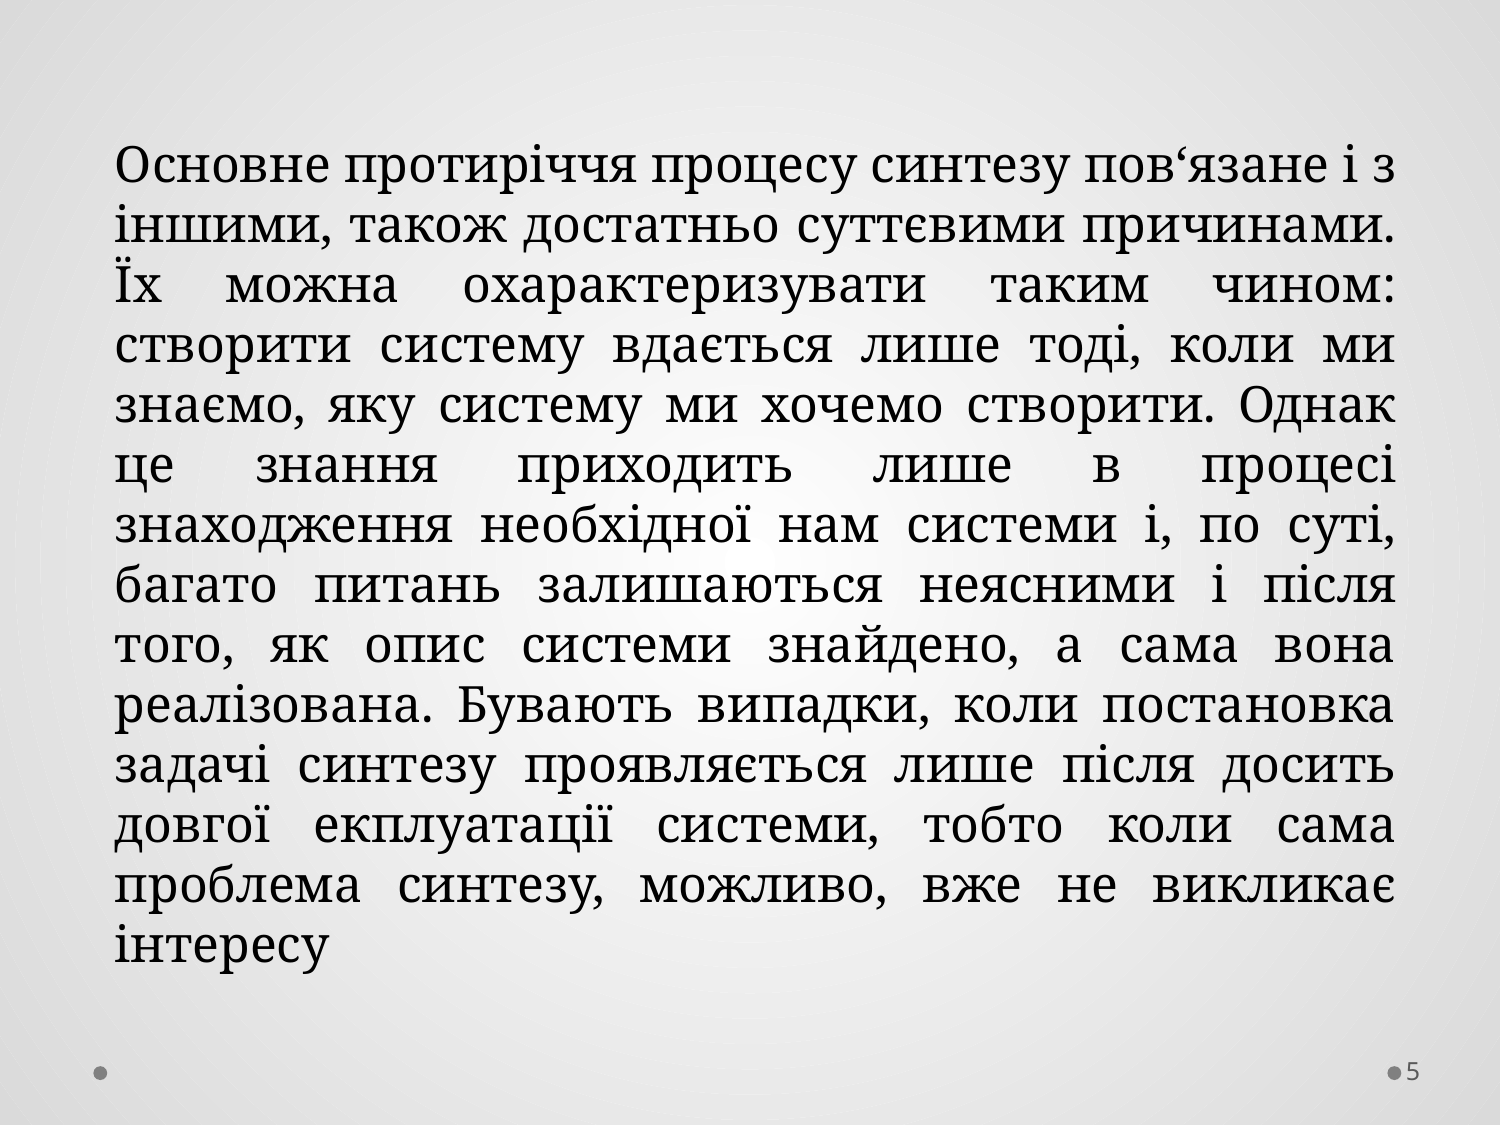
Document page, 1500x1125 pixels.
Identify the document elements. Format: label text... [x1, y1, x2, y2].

slide_number 5 [1401, 1042, 1494, 1103]
text_box Основне протиріччя процесу синтезу пов‘язане і з іншими, також достатньо суттєвими причинами. Їх можна охарактеризувати таким чином: створити систему вдається лише тоді, коли ми знаємо, яку систему ми хочемо створити. Однак це знання приходить лише в процесі знаходження необхідної нам системи і, по суті, багато питань залишаються неясними і після того, як опис системи знайдено, а сама вона реалізована. Бувають випадки, коли постановка задачі синтезу проявляється лише після досить довгої екплуатації системи, тобто коли сама проблема синтезу, можливо, вже не викликає інтересу [100, 125, 1412, 981]
